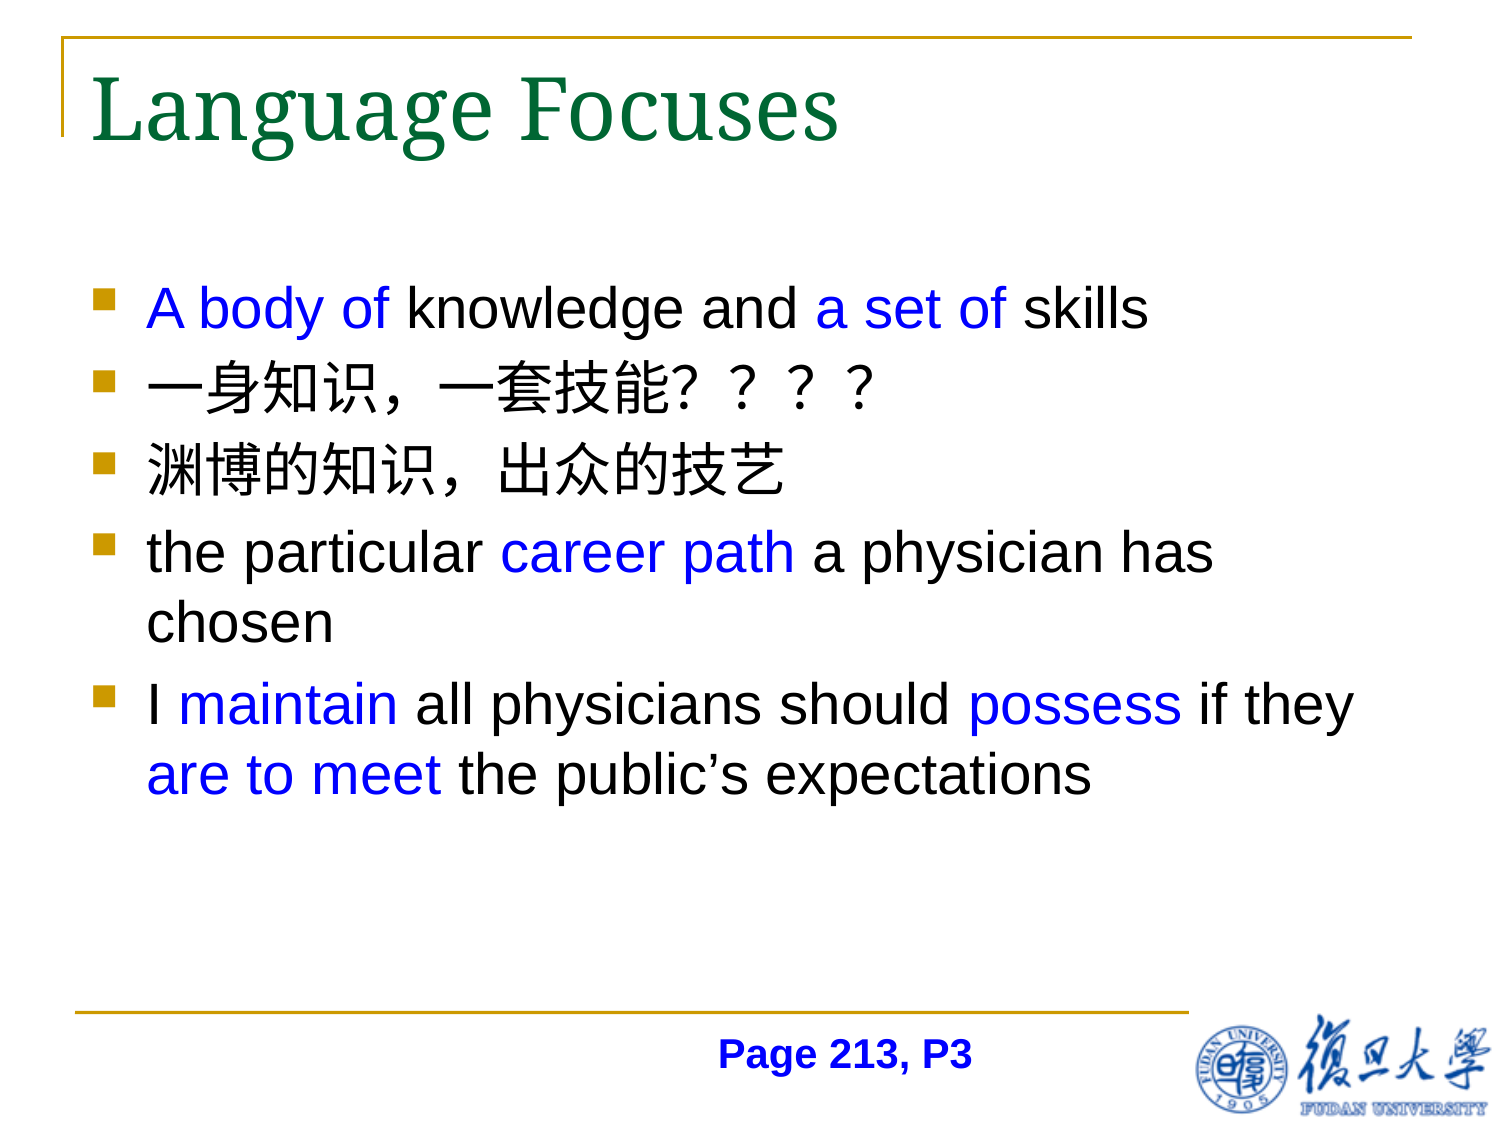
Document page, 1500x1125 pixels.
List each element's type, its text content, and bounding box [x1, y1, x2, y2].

title Language Focuses [74, 45, 1426, 233]
text_box Page 213, P3 [703, 1019, 1055, 1085]
picture [1188, 995, 1500, 1125]
list A body of knowledge and a set of skills 一身知识，一套技能？？？？ 渊博的知识，出众的技艺 the particular career path a physician has chosen I maintain all physicians should possess if they are to meet the public’s expectations [74, 262, 1426, 1006]
